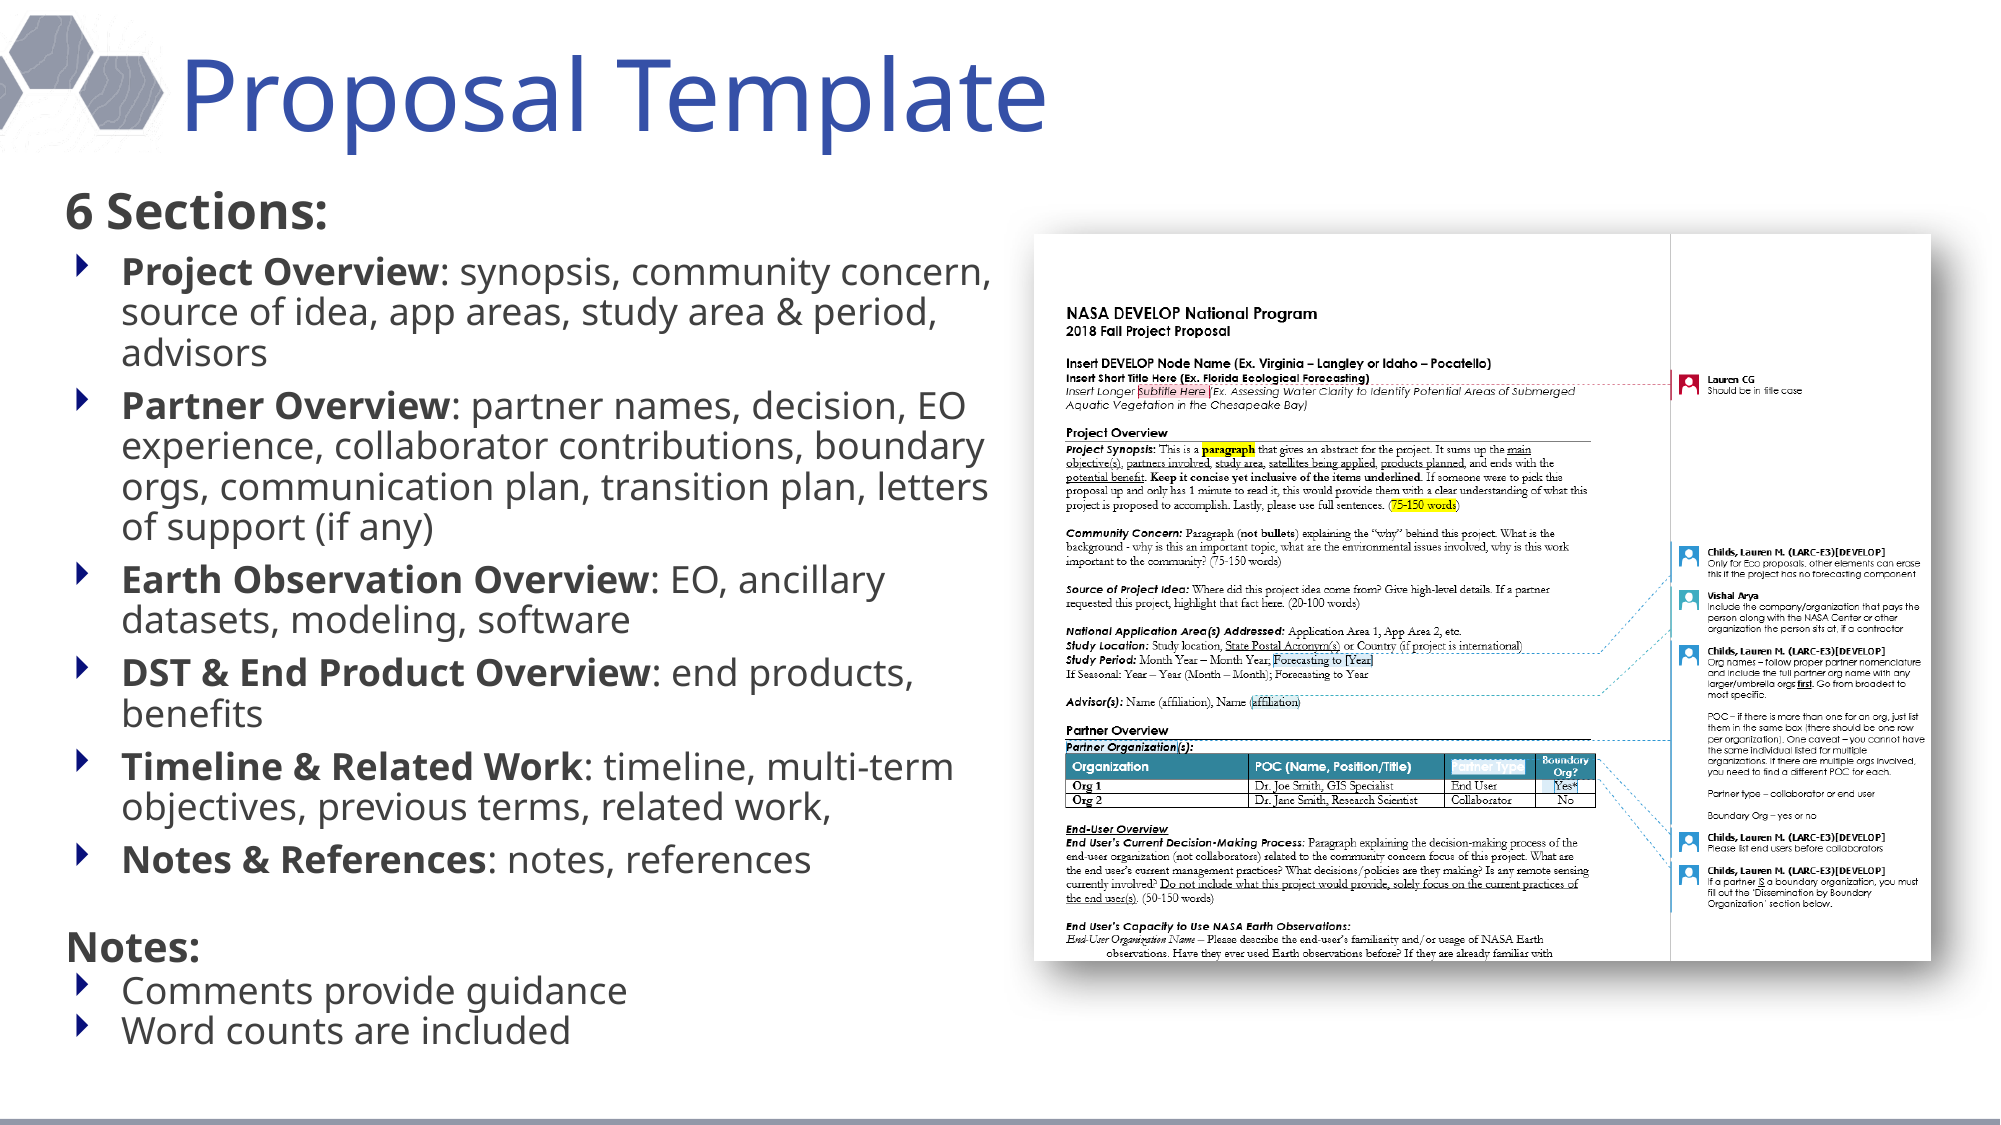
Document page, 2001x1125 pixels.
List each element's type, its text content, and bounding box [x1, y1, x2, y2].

picture [0, 0, 1931, 1118]
title Proposal Template [164, 59, 1843, 139]
text_box 6 Sections: Project Overview: synopsis, community concern, source of idea, app areas, study area & period, advisors Partner Overview: partner names, decision, EO experience, collaborator contributions, boundary orgs, communication plan, transition plan, letters of support (if any) Earth Observation Overview: EO, ancillary datasets, modeling, software DST & End Product Overview: end products, benefits Timeline & Related Work: timeline, multi-term objectives, previous terms, related work, Notes & References: notes, references Notes: Comments provide guidance Word counts are included [49, 178, 1035, 1125]
